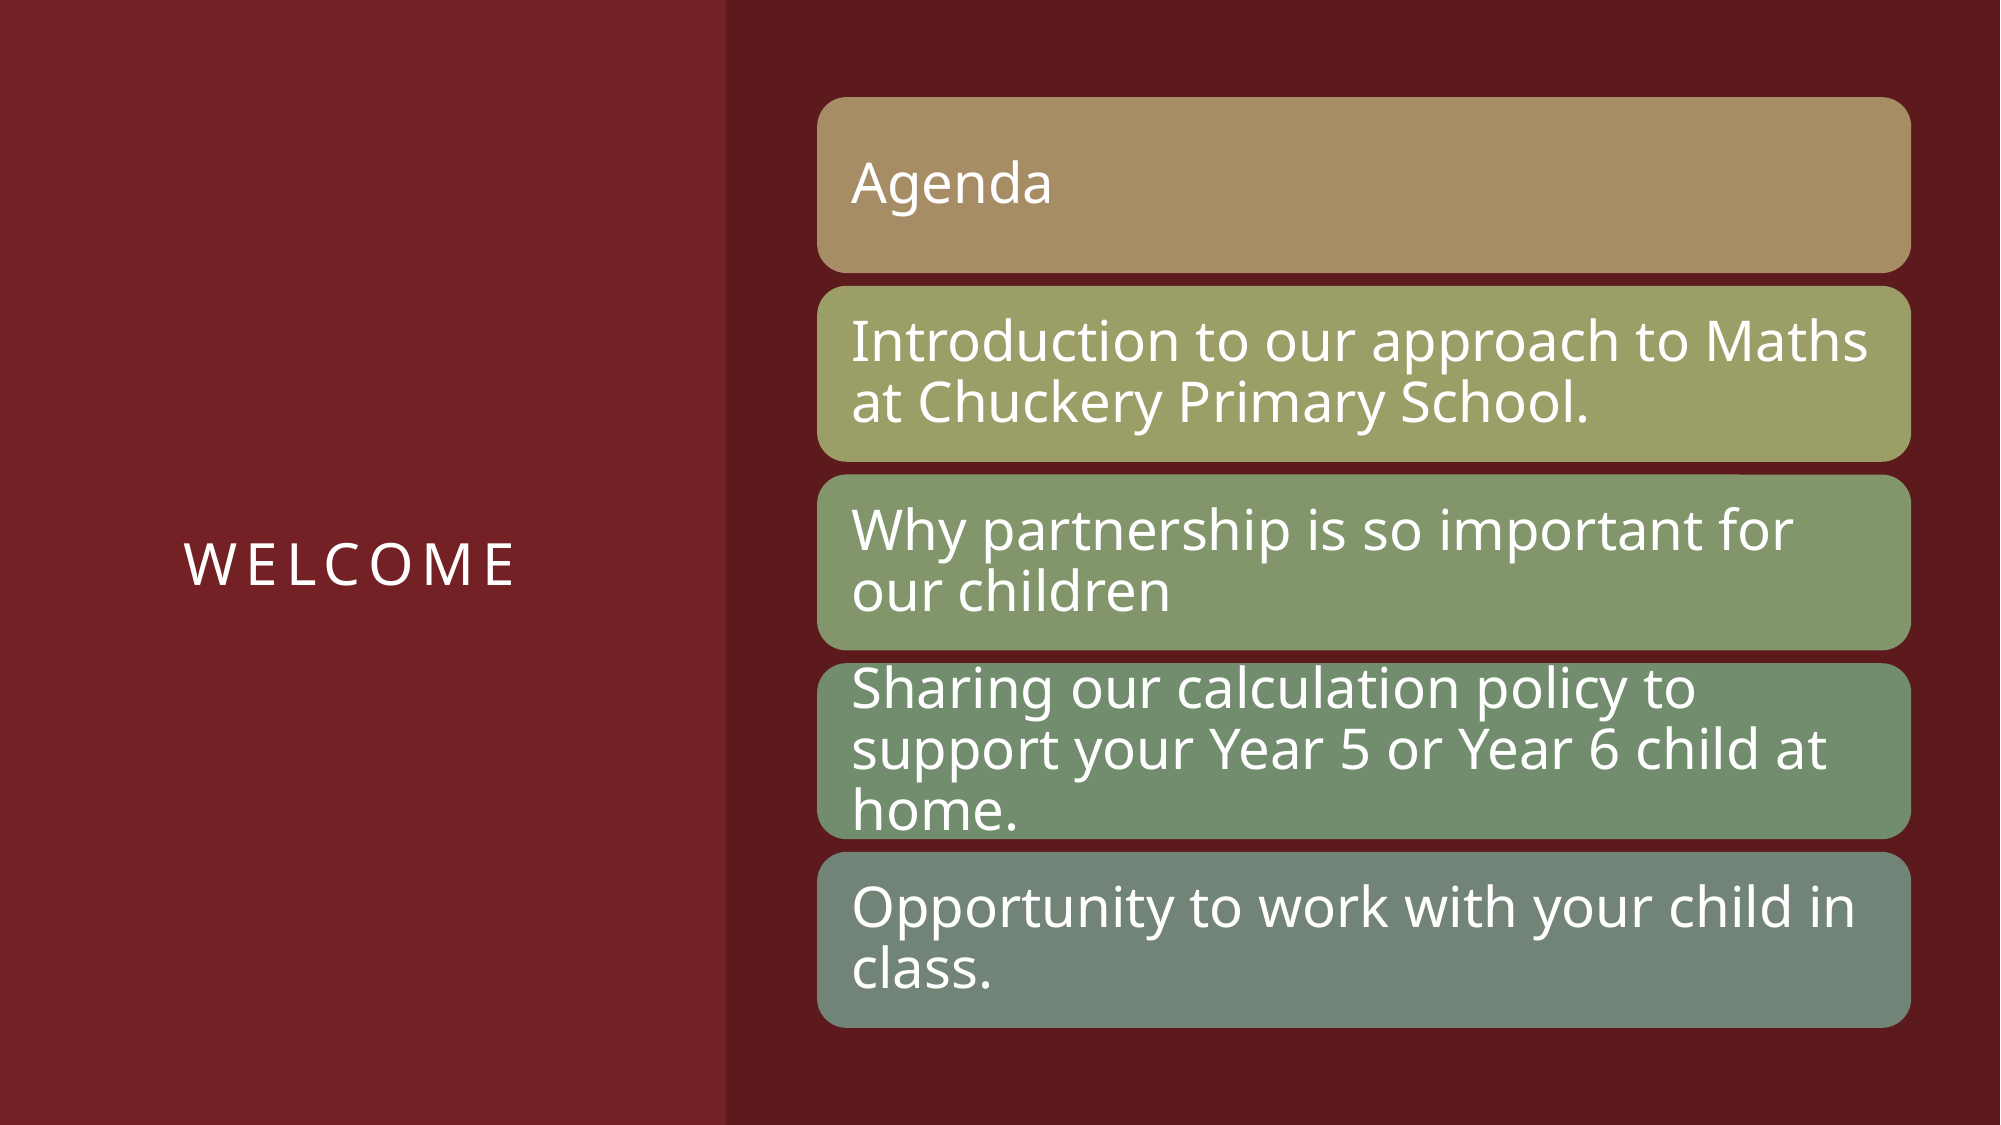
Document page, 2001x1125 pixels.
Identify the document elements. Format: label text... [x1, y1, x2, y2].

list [816, 88, 1912, 1037]
title Welcome [88, 177, 634, 947]
text_box [0, 0, 725, 1125]
text_box [725, 0, 2000, 1125]
